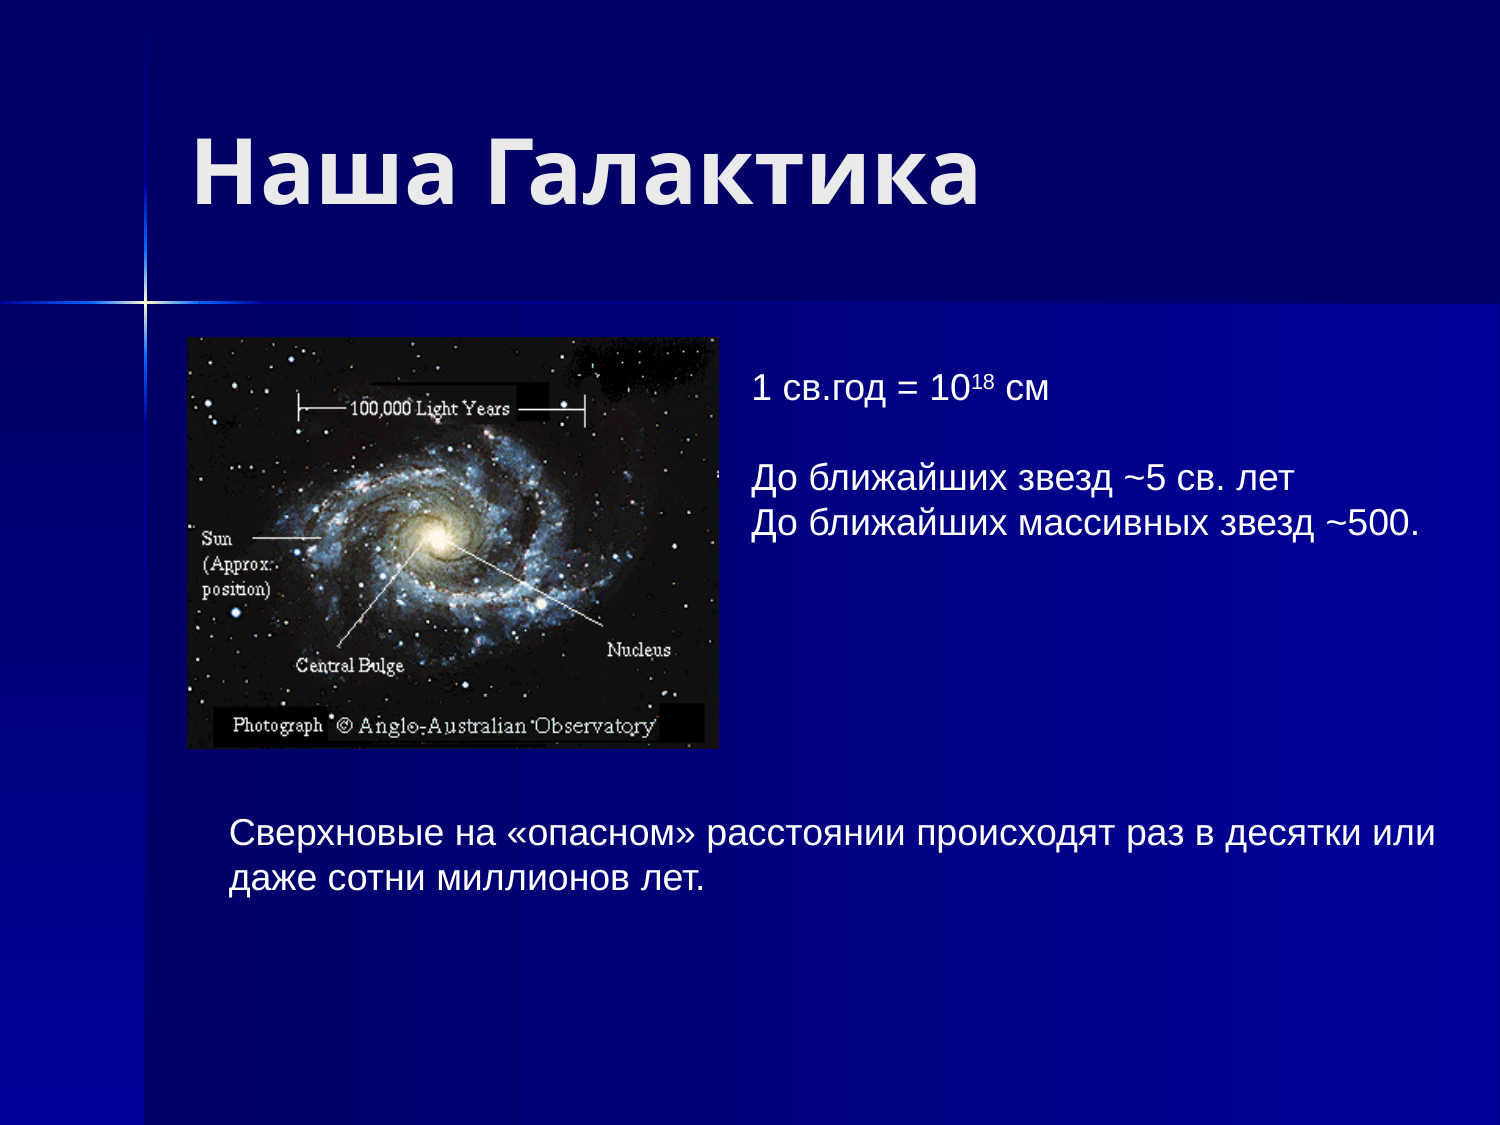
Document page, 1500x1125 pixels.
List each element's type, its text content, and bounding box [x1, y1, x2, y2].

text_box 1 св.год = 1018 см До ближайших звезд ~5 св. лет До ближайших массивных звезд ~500. [736, 355, 1436, 551]
picture [187, 337, 719, 749]
title Наша Галактика [174, 49, 1413, 286]
text_box Сверхновые на «опасном» расстоянии происходят раз в десятки или даже сотни миллионов лет. [214, 800, 1453, 906]
